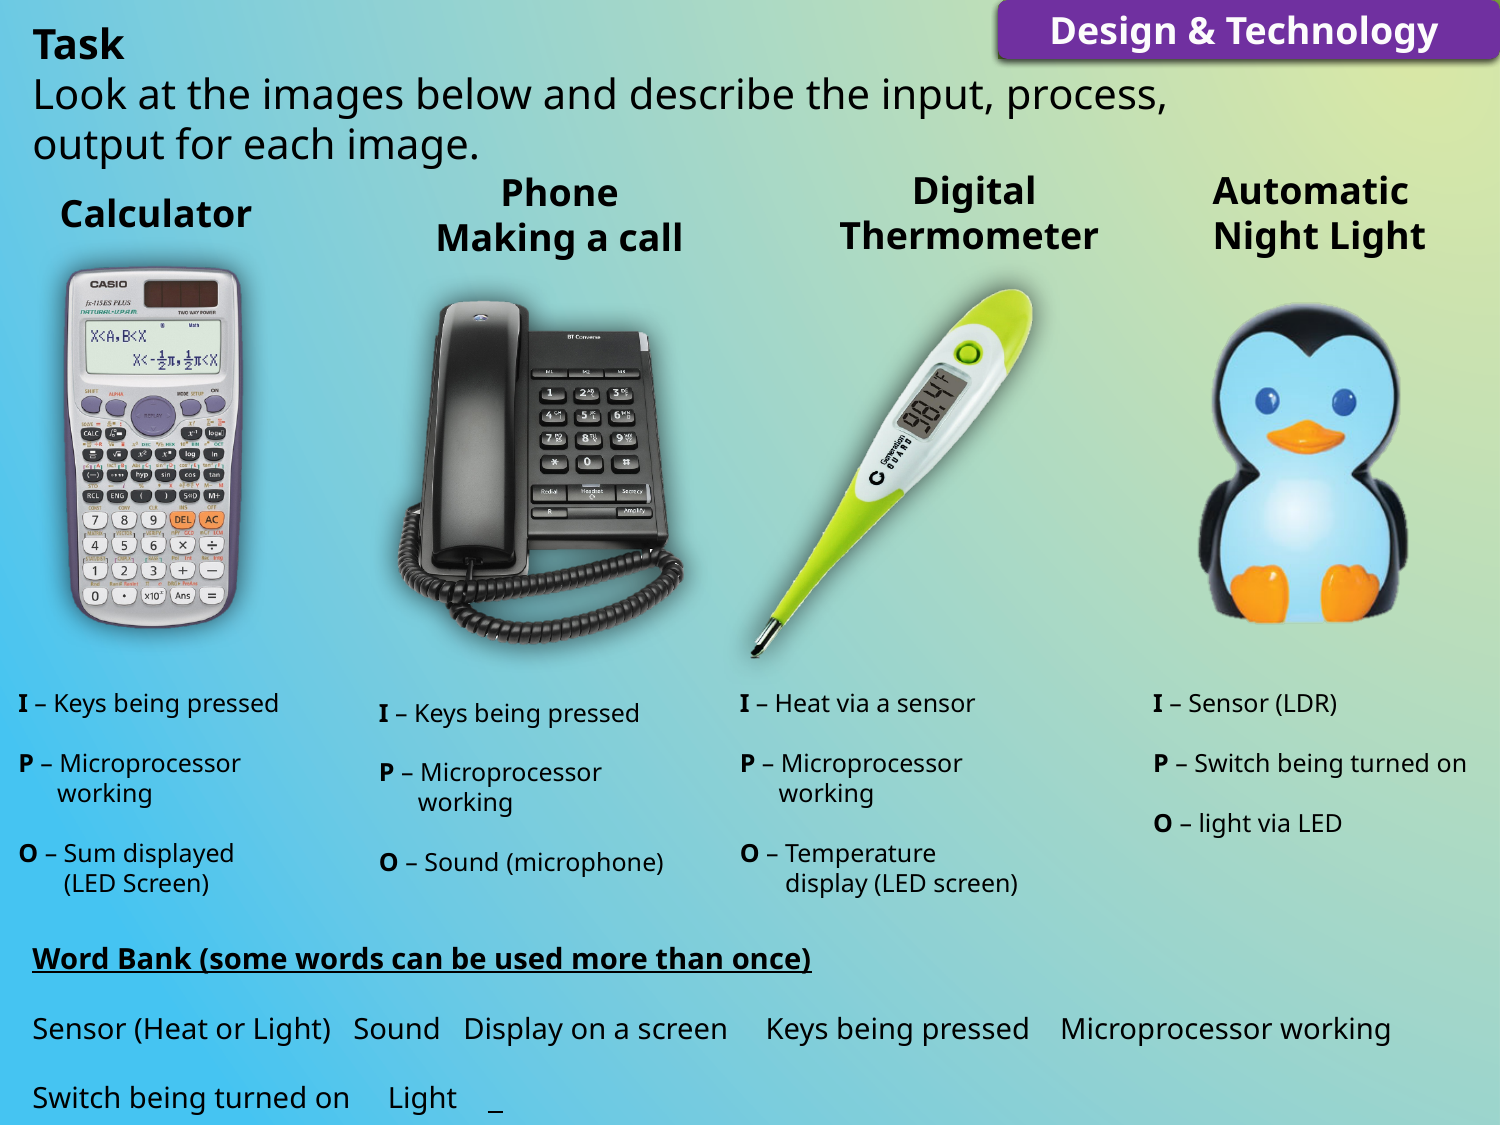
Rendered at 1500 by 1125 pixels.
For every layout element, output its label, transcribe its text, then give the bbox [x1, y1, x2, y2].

text_box Digital Thermometer [809, 160, 1140, 265]
text_box I – Keys being pressed P – Microprocessor working O – Sum displayed (LED Screen) [3, 680, 417, 905]
text_box Task Look at the images below and describe the input, process, output for each image. [17, 10, 1306, 175]
picture [0, 0, 1500, 1125]
text_box Phone Making a call [394, 161, 725, 261]
text_box I – Sensor (LDR) P – Switch being turned on O – light via LED [1138, 680, 1500, 845]
text_box Automatic Night Light [1197, 160, 1452, 265]
text_box Word Bank (some words can be used more than once) Sensor (Heat or Light) Sound Display on a screen Keys being pressed Microprocessor working Switch being turned on Light [17, 932, 1500, 1123]
text_box I – Keys being pressed P – Microprocessor working O – Sound (microphone) [364, 689, 724, 885]
text_box Calculator [44, 182, 376, 243]
text_box I – Heat via a sensor P – Microprocessor working O – Temperature display (LED screen) [724, 680, 1139, 905]
